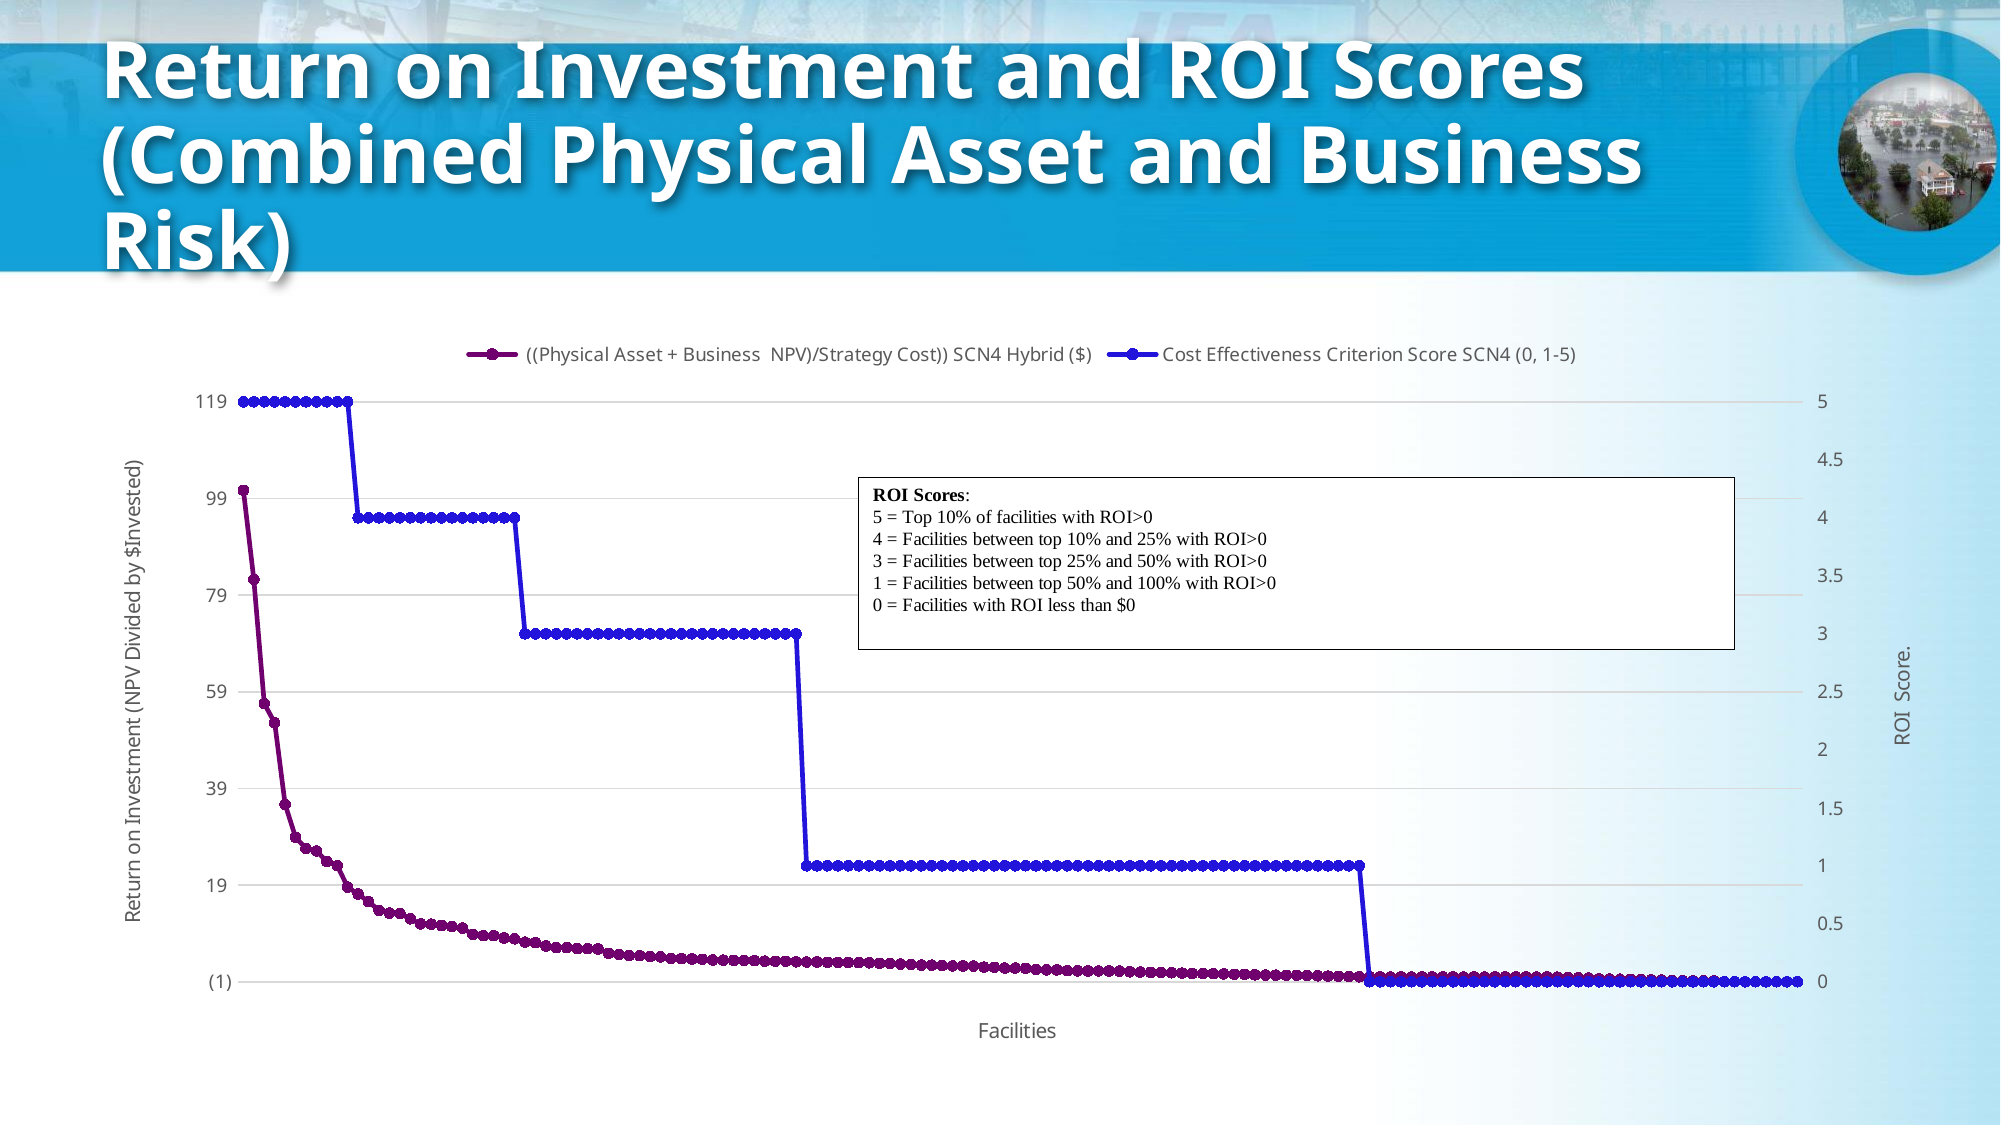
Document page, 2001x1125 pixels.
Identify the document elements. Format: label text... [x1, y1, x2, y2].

chart [85, 324, 1960, 1076]
picture [0, 0, 2001, 1125]
title Return on Investment and ROI Scores (Combined Physical Asset and Business Risk) [85, 45, 1863, 271]
